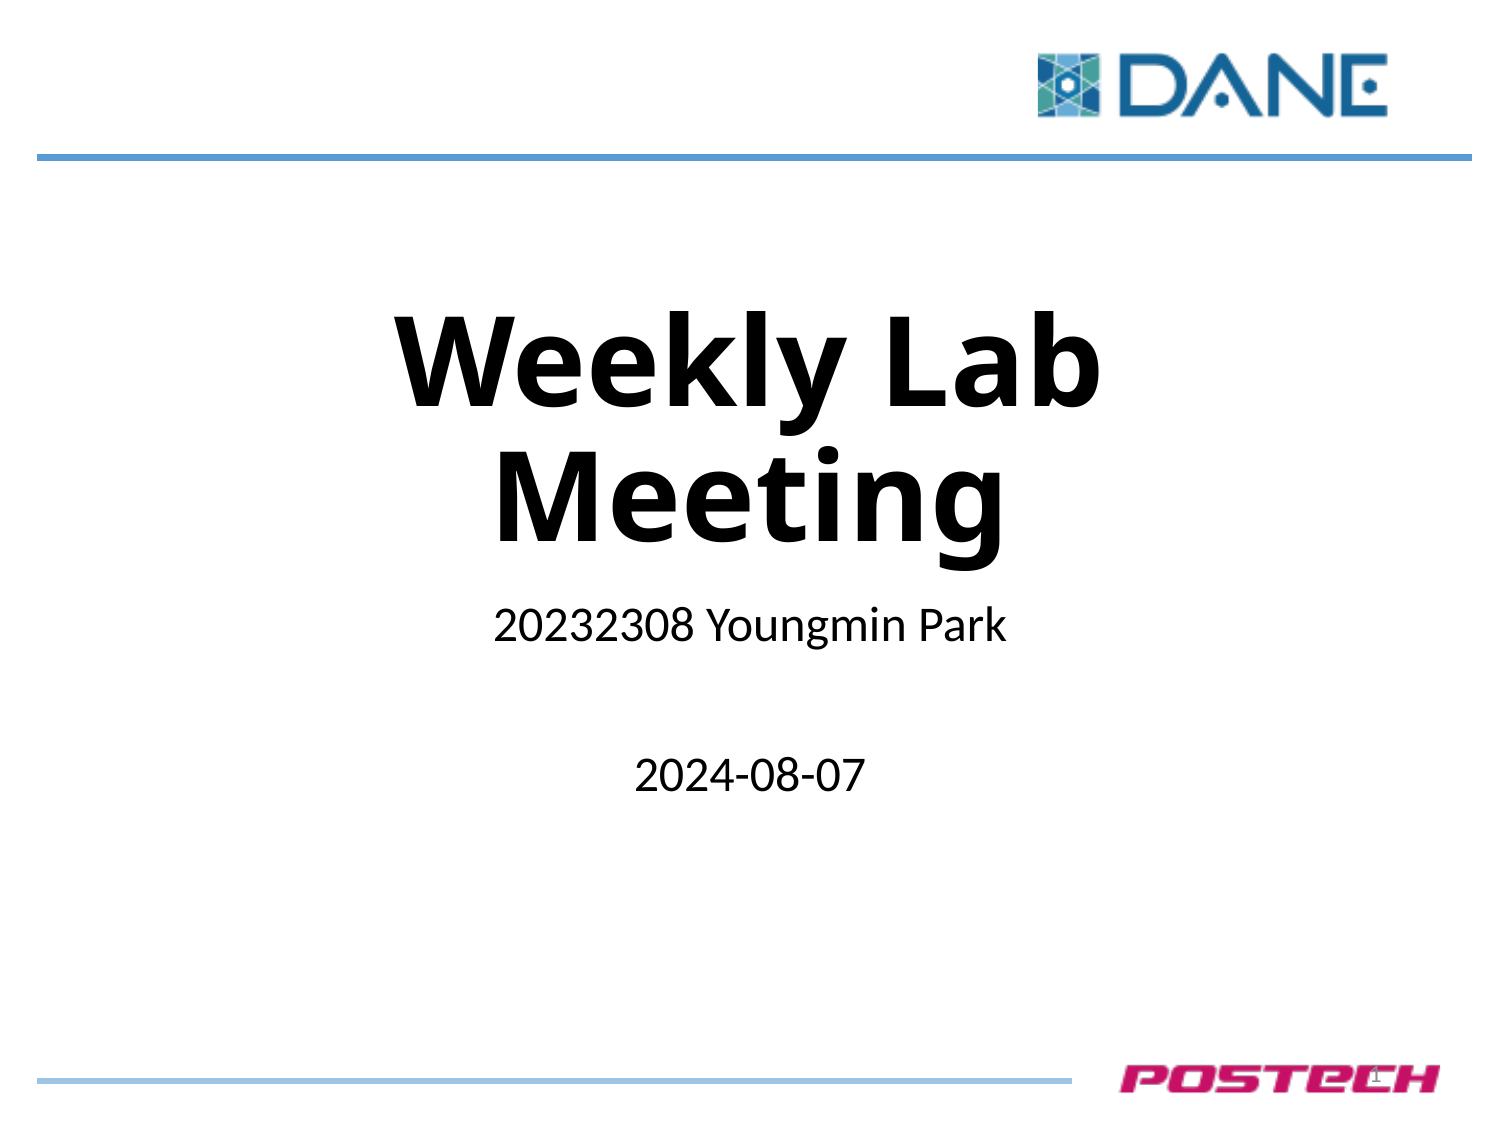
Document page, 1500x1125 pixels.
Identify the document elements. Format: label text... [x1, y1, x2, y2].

title Weekly Lab Meeting [112, 184, 1388, 576]
picture [1397, 1060, 1441, 1102]
subtitle 20232308 Youngmin Park 2024-08-07 [187, 590, 1313, 863]
slide_number 1 [1059, 1042, 1397, 1103]
picture [1037, 43, 1397, 127]
